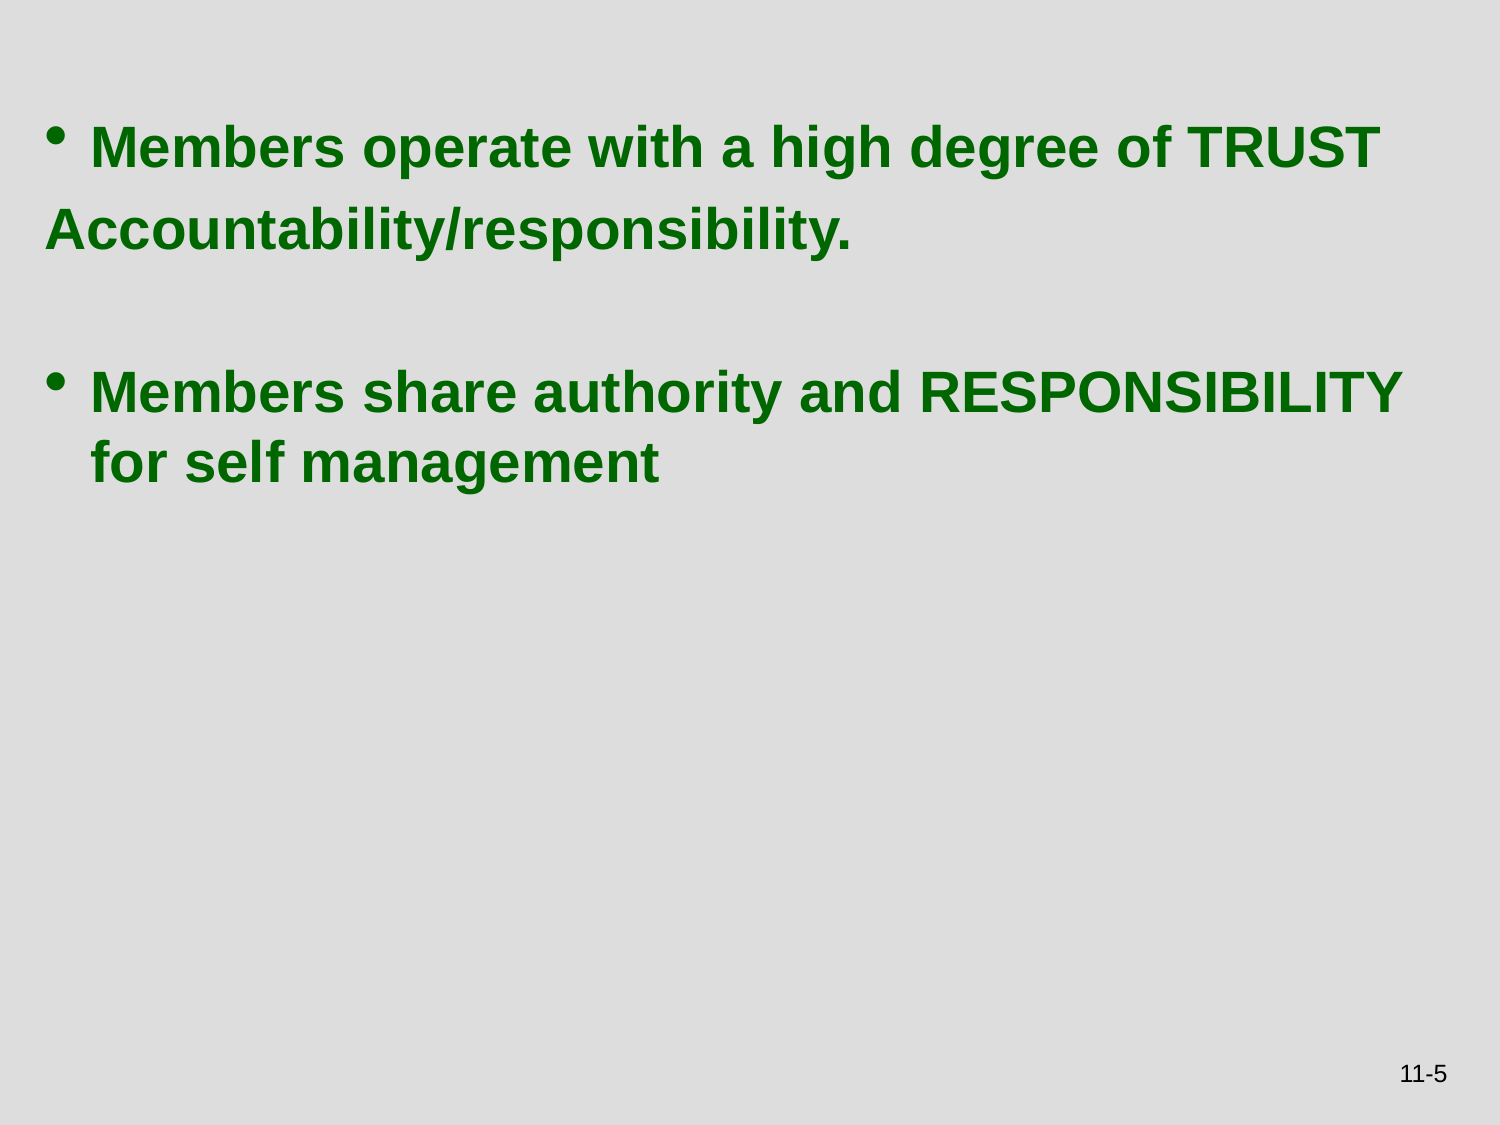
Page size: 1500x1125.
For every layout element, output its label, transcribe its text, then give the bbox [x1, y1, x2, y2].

list Members operate with a high degree of TRUST Accountability/responsibility. Members share authority and RESPONSIBILITY for self management [29, 101, 1474, 922]
